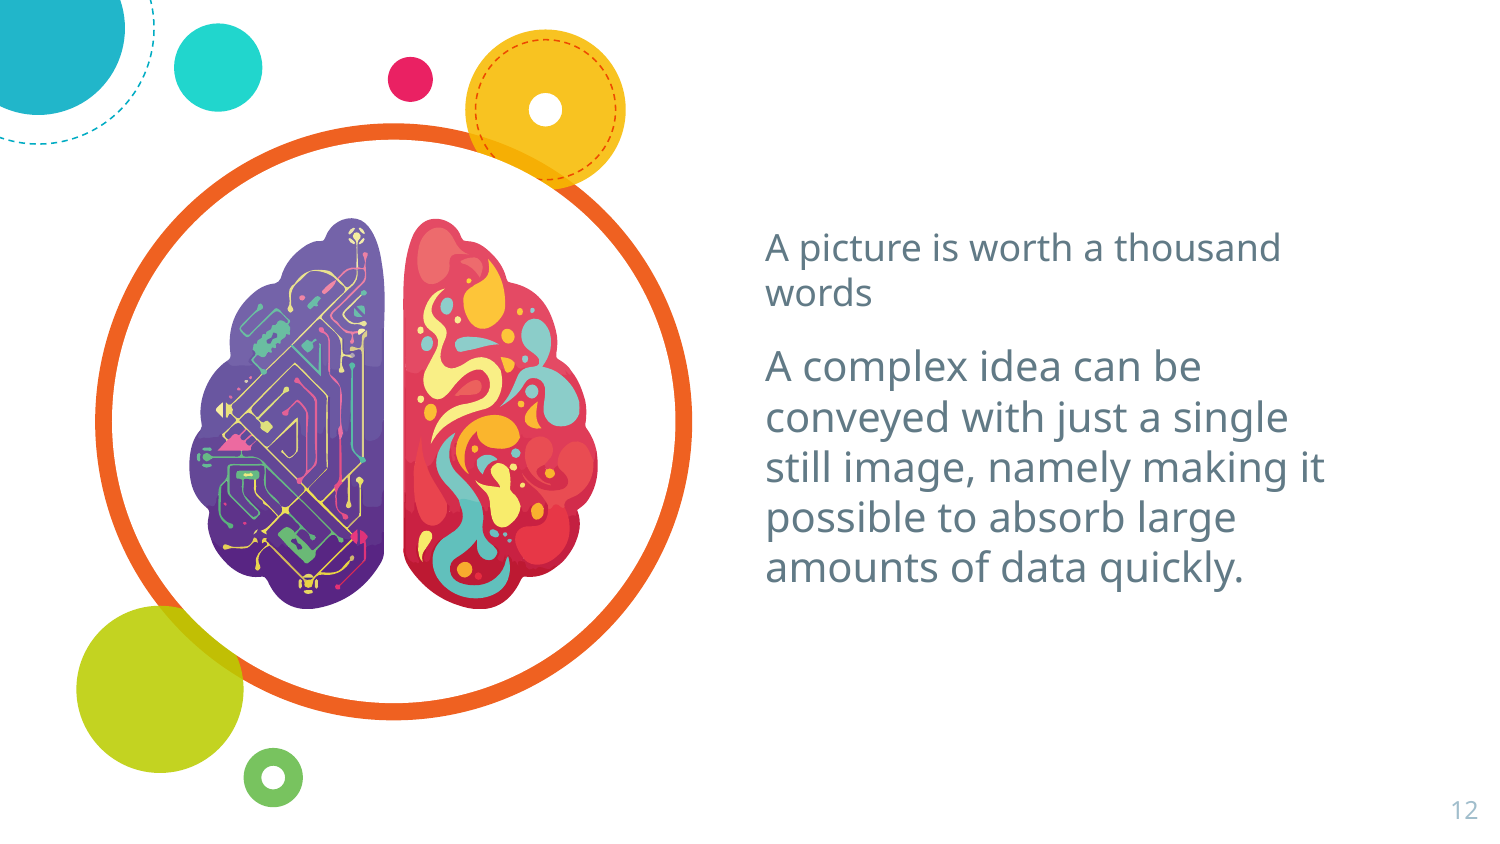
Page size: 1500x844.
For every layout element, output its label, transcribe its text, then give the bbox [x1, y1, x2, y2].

title A picture is worth a thousand words [750, 224, 1347, 325]
text_box [199, 139, 588, 217]
list A complex idea can be conveyed with just a single still image, namely making it possible to absorb large amounts of data quickly. [750, 325, 1347, 639]
text_box [111, 234, 183, 609]
picture [188, 218, 599, 609]
slide_number 12 [1416, 779, 1494, 844]
text_box [190, 615, 599, 704]
text_box [601, 232, 676, 613]
